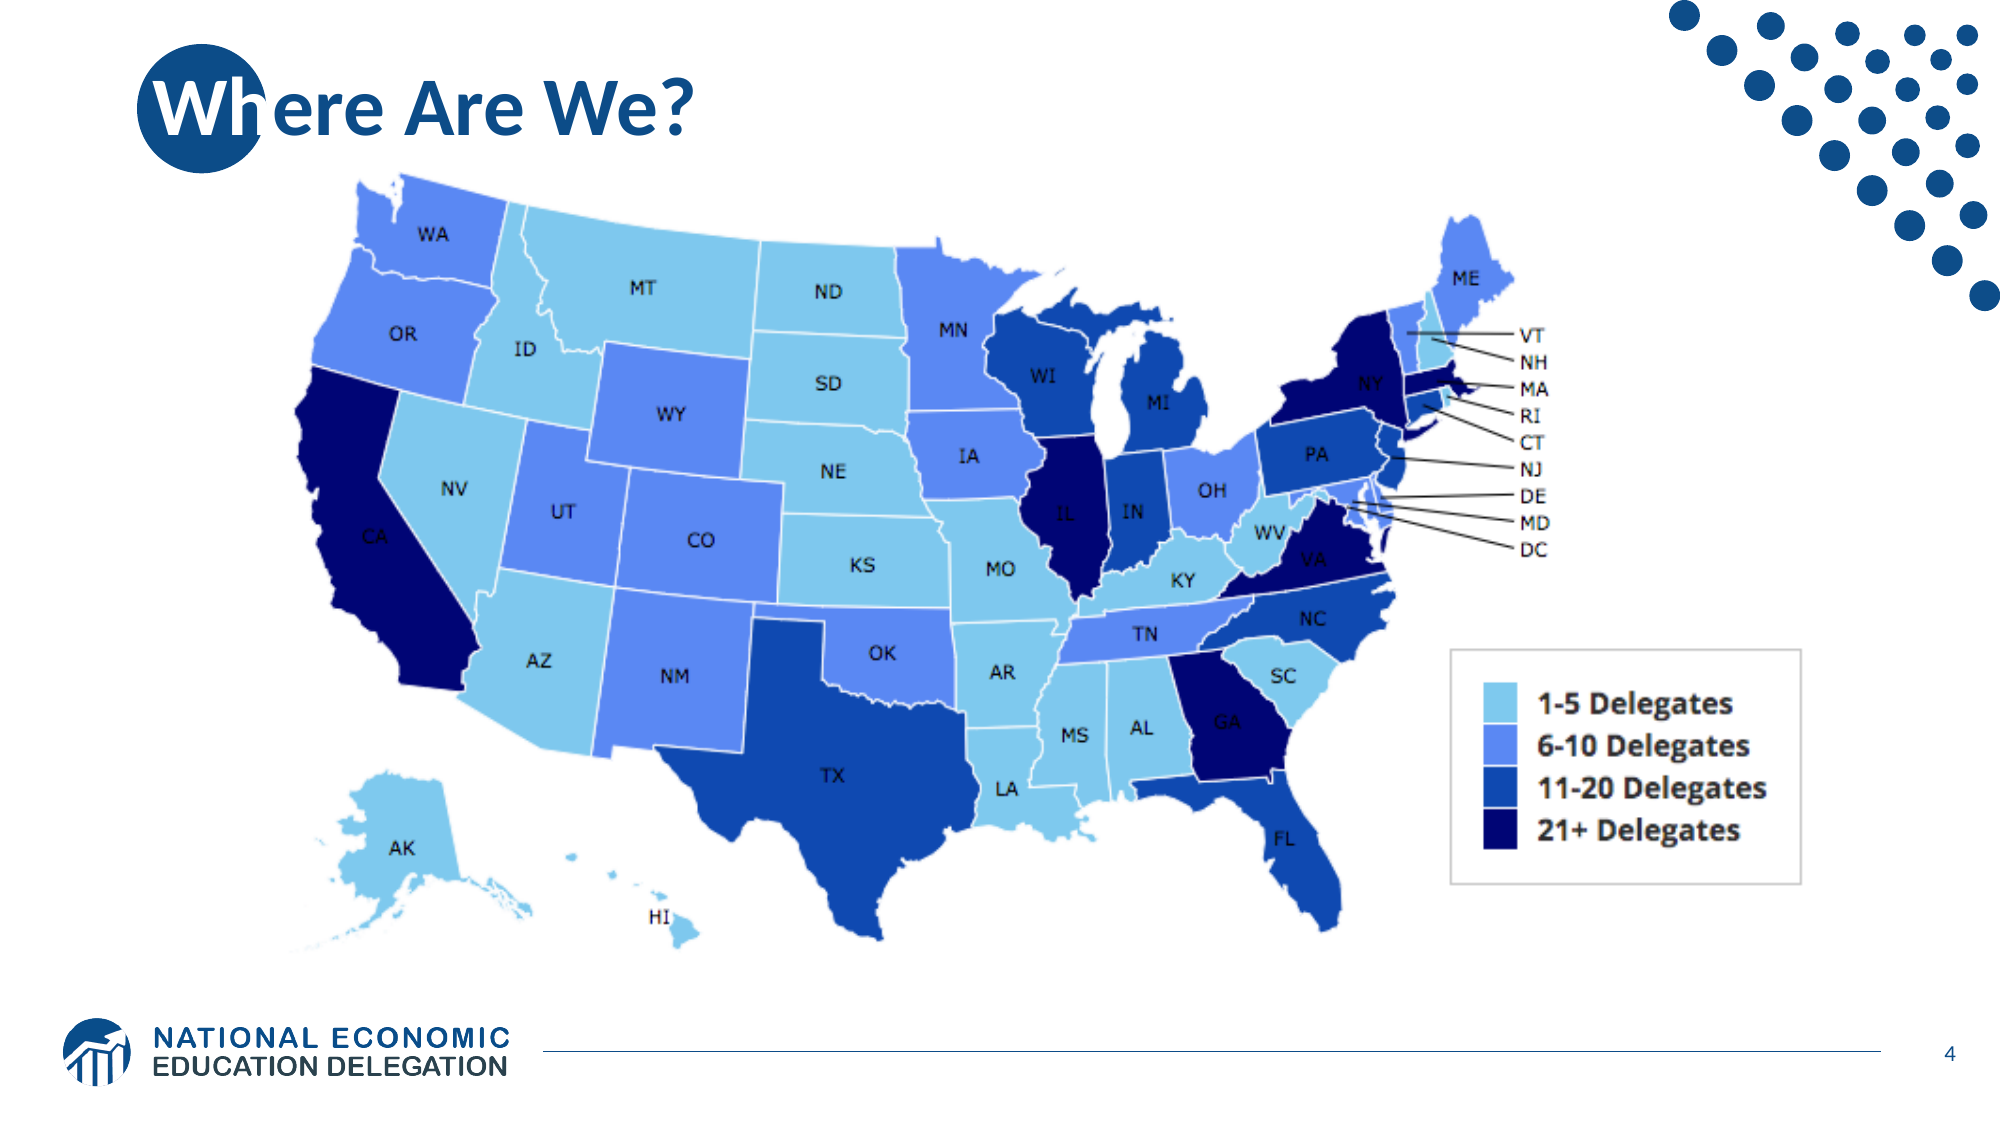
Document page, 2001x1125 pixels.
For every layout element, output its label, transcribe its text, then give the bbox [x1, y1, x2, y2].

picture [1444, 645, 1813, 892]
picture [55, 1013, 520, 1091]
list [286, 171, 1554, 957]
title Where Are We? [137, 0, 1863, 218]
slide_number 4 [1521, 1022, 1972, 1082]
